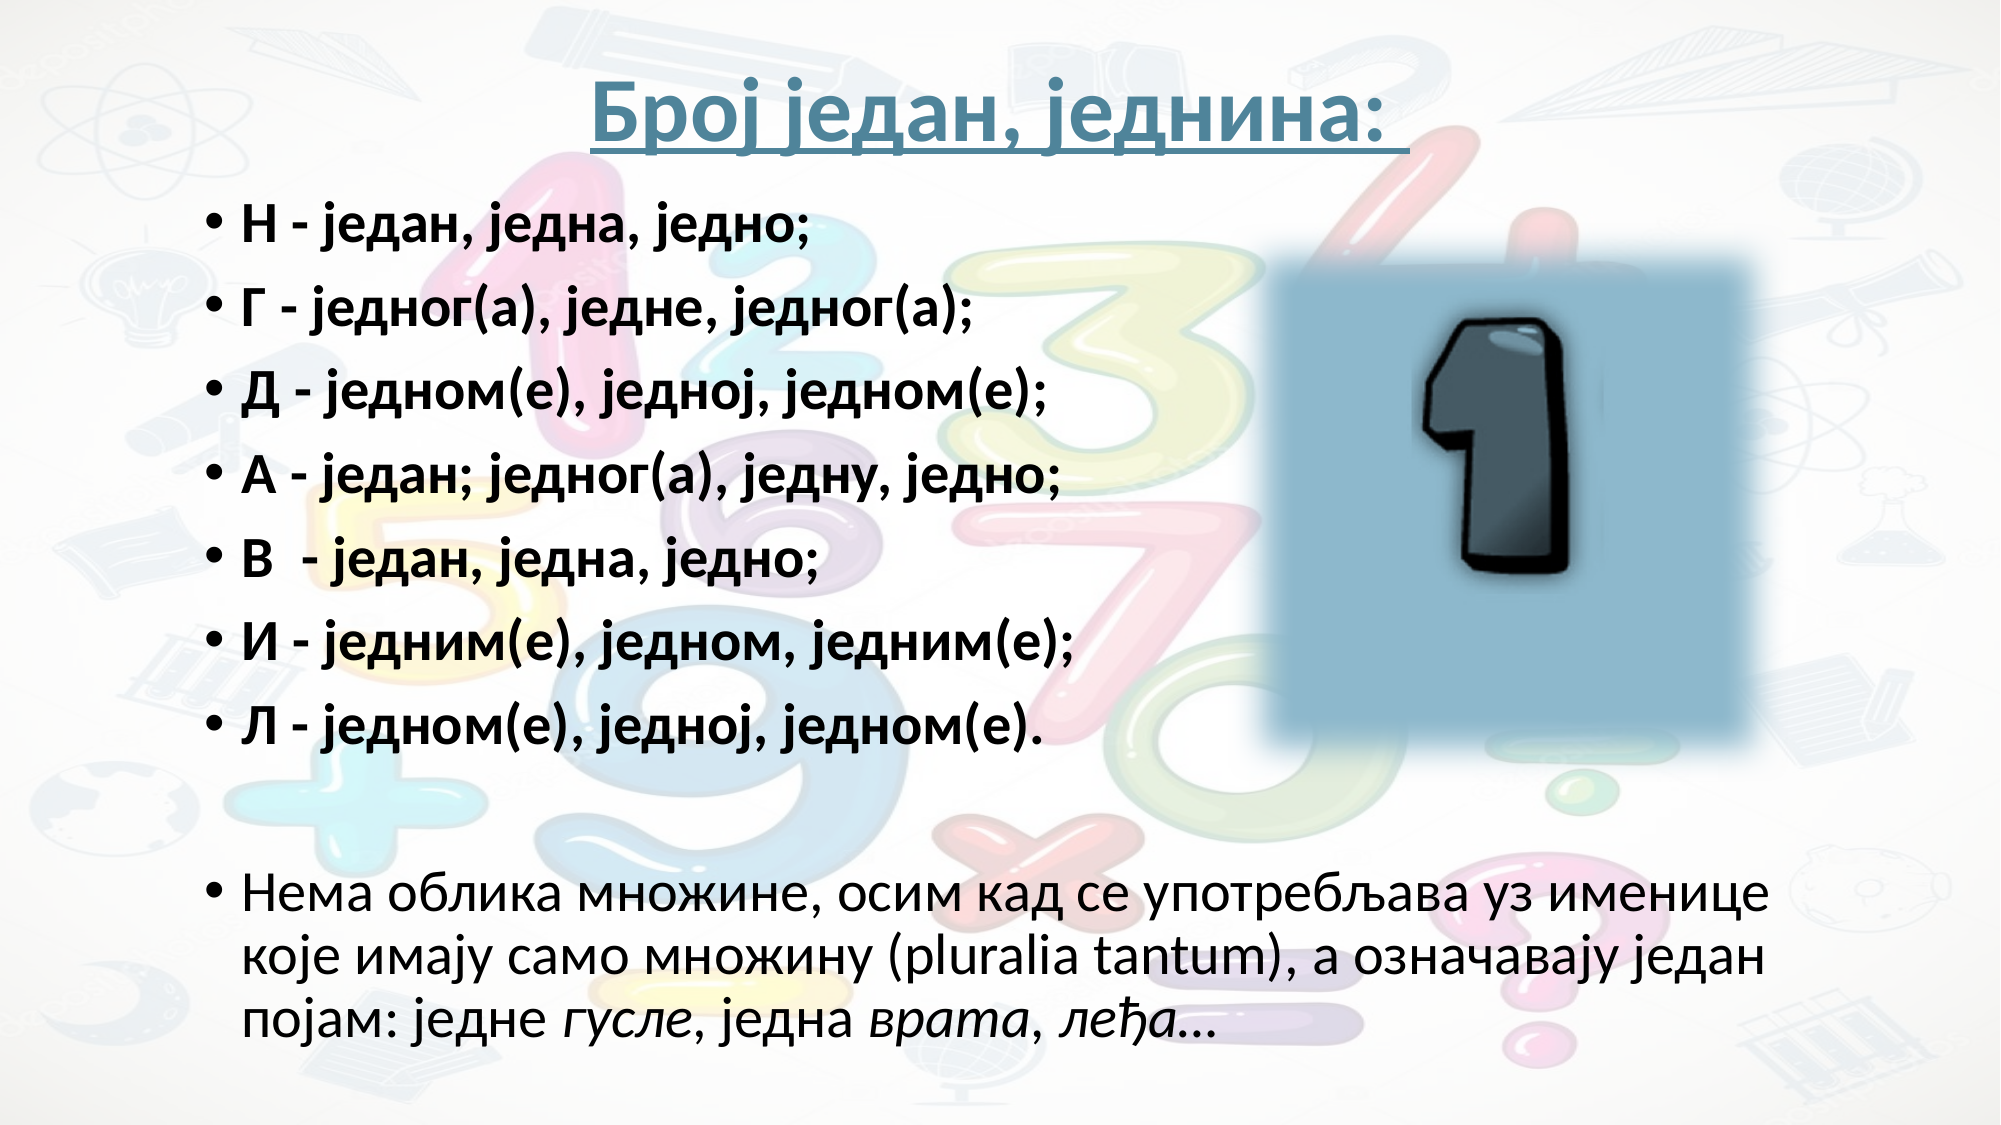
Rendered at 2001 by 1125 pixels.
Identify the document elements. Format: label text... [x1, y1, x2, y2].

title Број један, једнина: [137, 53, 1863, 282]
picture [1228, 223, 1787, 782]
list Н - један, једна, једно; Г - једног(а), једне, једног(а); Д - једном(е), једној, једном(е); А - један; једног(а), једну, једно; В - један, једна, једно; И - једним(е), једном, једним(е); Л - једном(е), једној, једном(е). Нема облика множине, осим кад се употребљава уз именице које имају само множину (pluralia tantum), а означавају један појам: једне гусле, једна врата, леђа… [189, 184, 1890, 1100]
